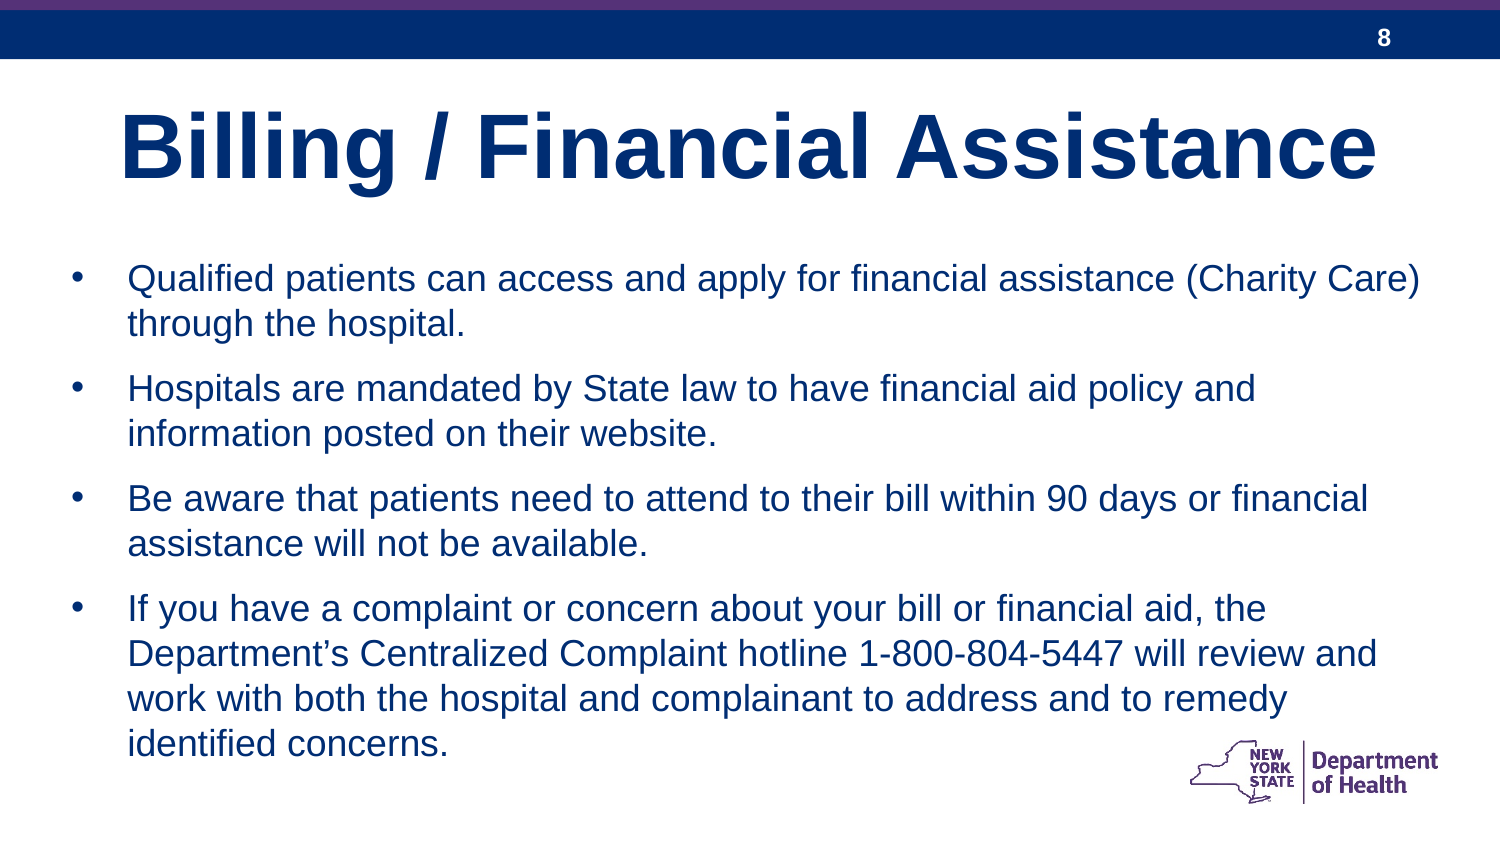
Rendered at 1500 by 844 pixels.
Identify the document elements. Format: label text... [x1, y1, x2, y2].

title Billing / Financial Assistance [75, 71, 1425, 213]
picture [1190, 740, 1438, 804]
text_box Qualified patients can access and apply for financial assistance (Charity Care) through the hospital. Hospitals are mandated by State law to have financial aid policy and information posted on their website. Be aware that patients need to attend to their bill within 90 days or financial assistance will not be available. If you have a complaint or concern about your bill or financial aid, the Department’s Centralized Complaint hotline 1-800-804-5447 will review and work with both the hospital and complainant to address and to remedy identified concerns. [56, 246, 1444, 730]
